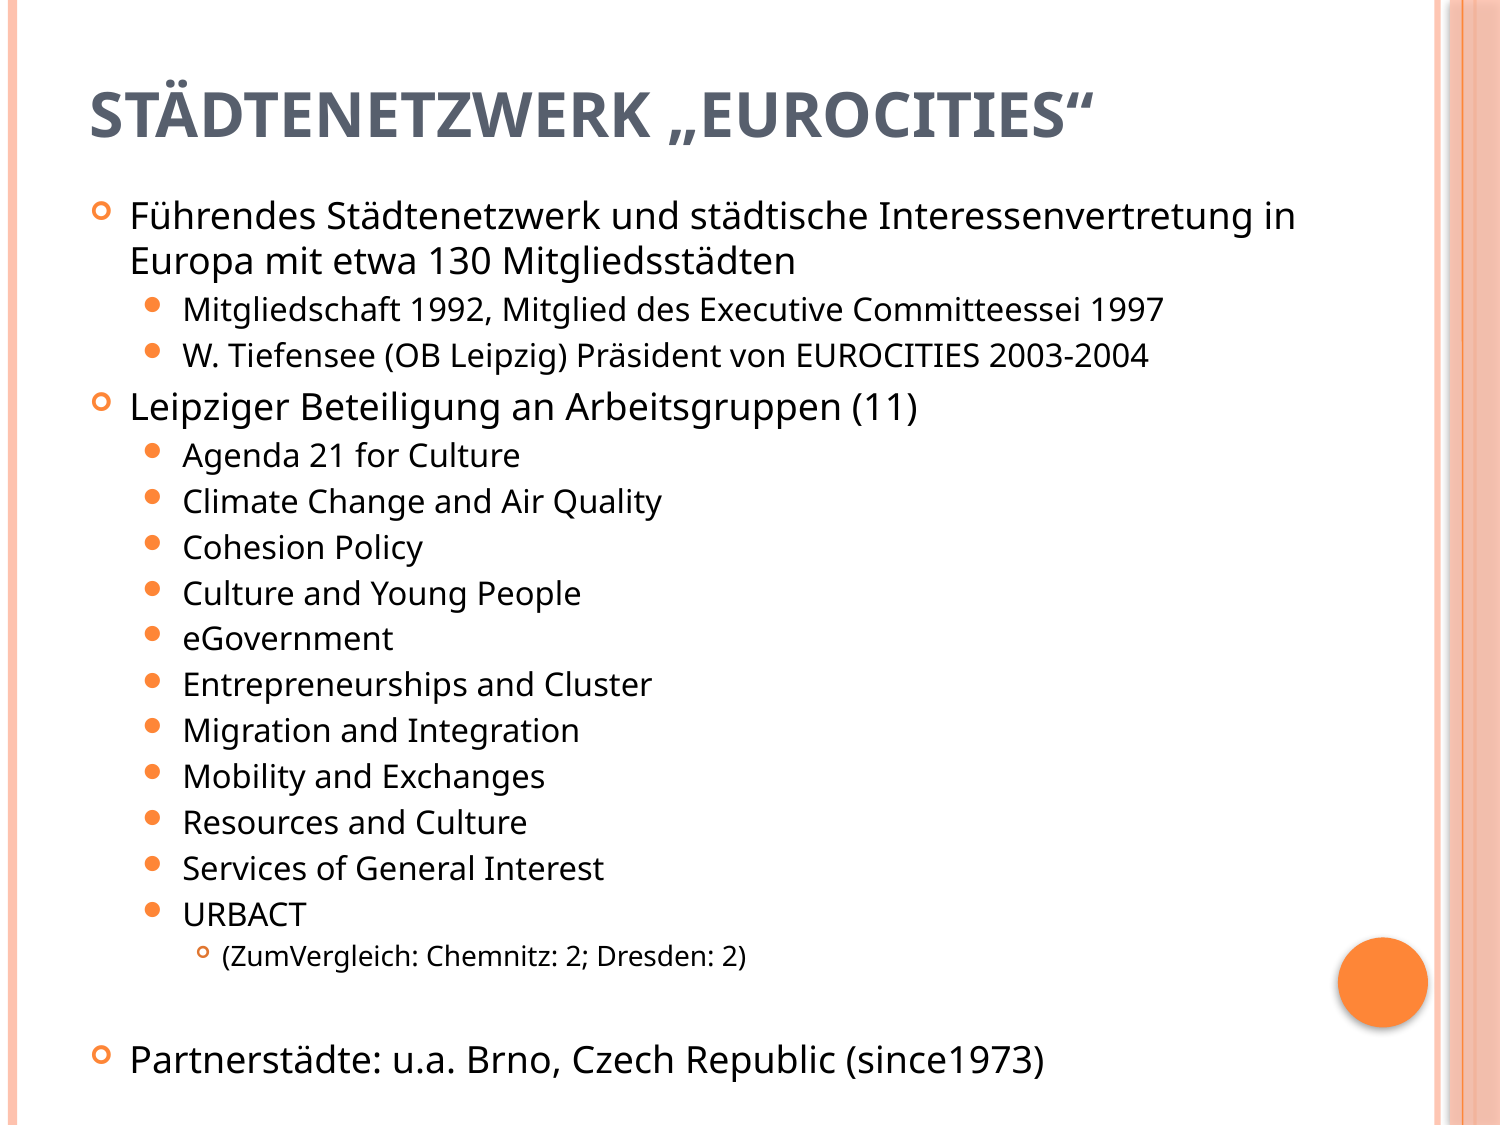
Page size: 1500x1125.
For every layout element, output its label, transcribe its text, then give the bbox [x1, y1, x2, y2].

title Städtenetzwerk „EUROCITIES“ [75, 45, 1300, 184]
list Führendes Städtenetzwerk und städtische Interessenvertretung in Europa mit etwa 130 Mitgliedsstädten Mitgliedschaft 1992, Mitglied des Executive Committeessei 1997 W. Tiefensee (OB Leipzig) Präsident von EUROCITIES 2003-2004 Leipziger Beteiligung an Arbeitsgruppen (11) Agenda 21 for Culture Climate Change and Air Quality Cohesion Policy Culture and Young People eGovernment Entrepreneurships and Cluster Migration and Integration Mobility and Exchanges Resources and Culture Services of General Interest URBACT (ZumVergleich: Chemnitz: 2; Dresden: 2) Partnerstädte: u.a. Brno, Czech Republic (since1973) [75, 184, 1436, 1094]
